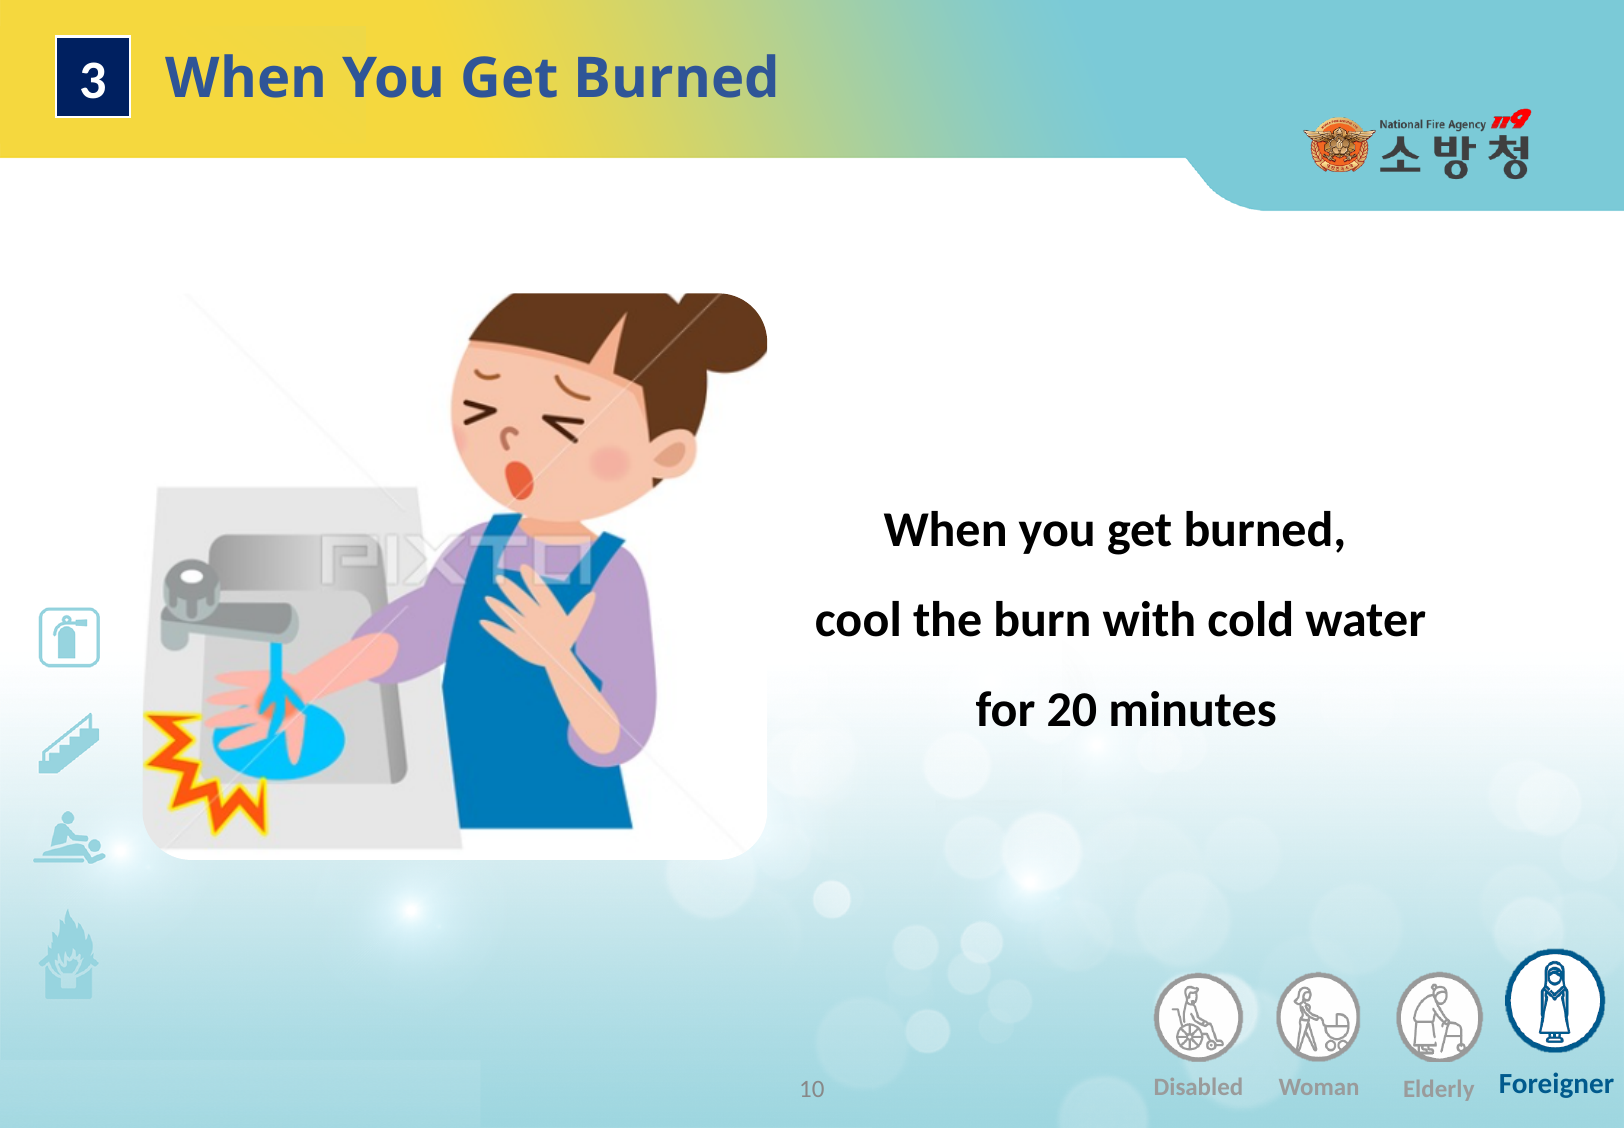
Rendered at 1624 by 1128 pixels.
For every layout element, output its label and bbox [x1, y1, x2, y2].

text_box [1150, 935, 1610, 1060]
picture [0, 0, 1624, 1128]
